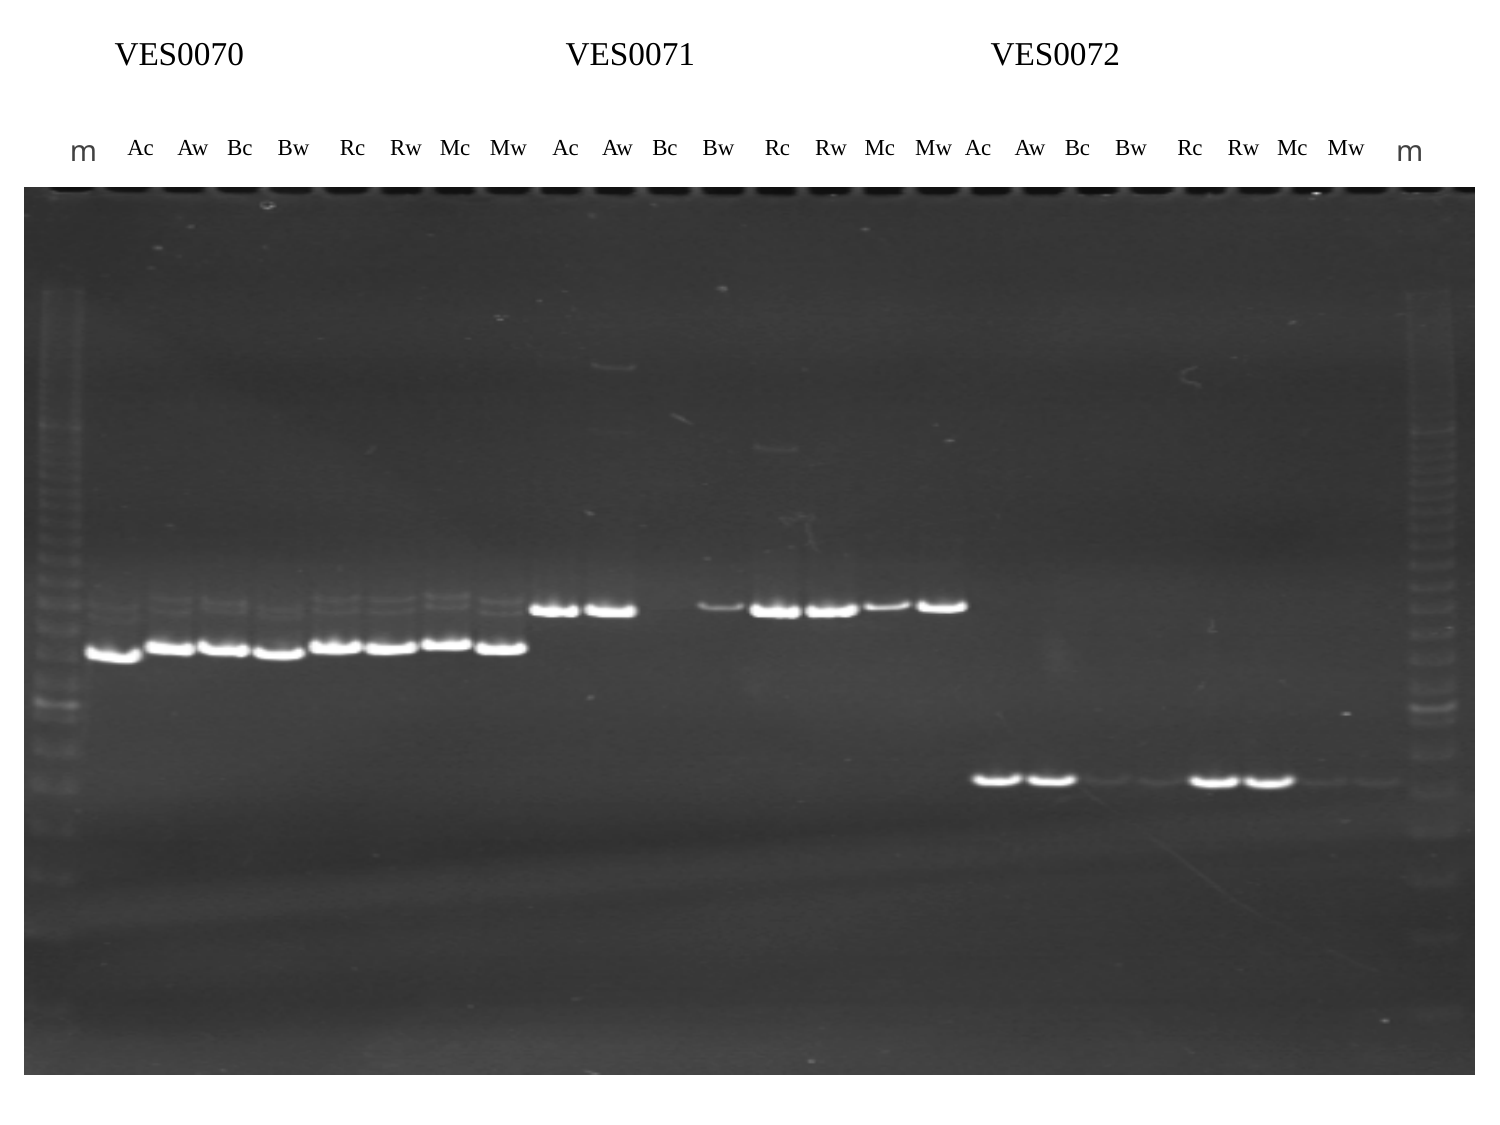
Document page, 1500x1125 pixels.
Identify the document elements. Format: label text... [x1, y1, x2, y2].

text_box Bw [687, 125, 750, 168]
text_box Rw [375, 125, 424, 168]
text_box m [55, 124, 100, 175]
text_box Rc [1162, 125, 1212, 168]
text_box Mw [475, 125, 537, 168]
text_box Bc [1049, 125, 1100, 168]
text_box m [1381, 124, 1439, 175]
text_box Bw [1100, 125, 1162, 168]
text_box VES0072 [975, 24, 1136, 80]
text_box Ac [112, 125, 162, 168]
text_box VES0071 [550, 24, 711, 80]
text_box VES0070 [99, 24, 325, 80]
text_box Mc [424, 125, 475, 168]
text_box Rw [1212, 125, 1262, 168]
picture [24, 187, 1476, 1076]
text_box Mc [849, 125, 900, 168]
text_box Bw [262, 125, 324, 168]
text_box Mw [1312, 125, 1380, 168]
text_box Bc [212, 125, 262, 168]
text_box Aw [162, 125, 212, 168]
text_box Aw [999, 125, 1049, 168]
text_box Rc [750, 125, 800, 168]
text_box Mw [900, 125, 949, 168]
text_box Ac [949, 125, 999, 168]
text_box Ac [537, 125, 587, 168]
text_box Bc [637, 125, 687, 168]
text_box Rc [324, 125, 375, 168]
text_box Mc [1262, 125, 1312, 168]
text_box Aw [587, 125, 637, 168]
text_box Rw [800, 125, 849, 168]
